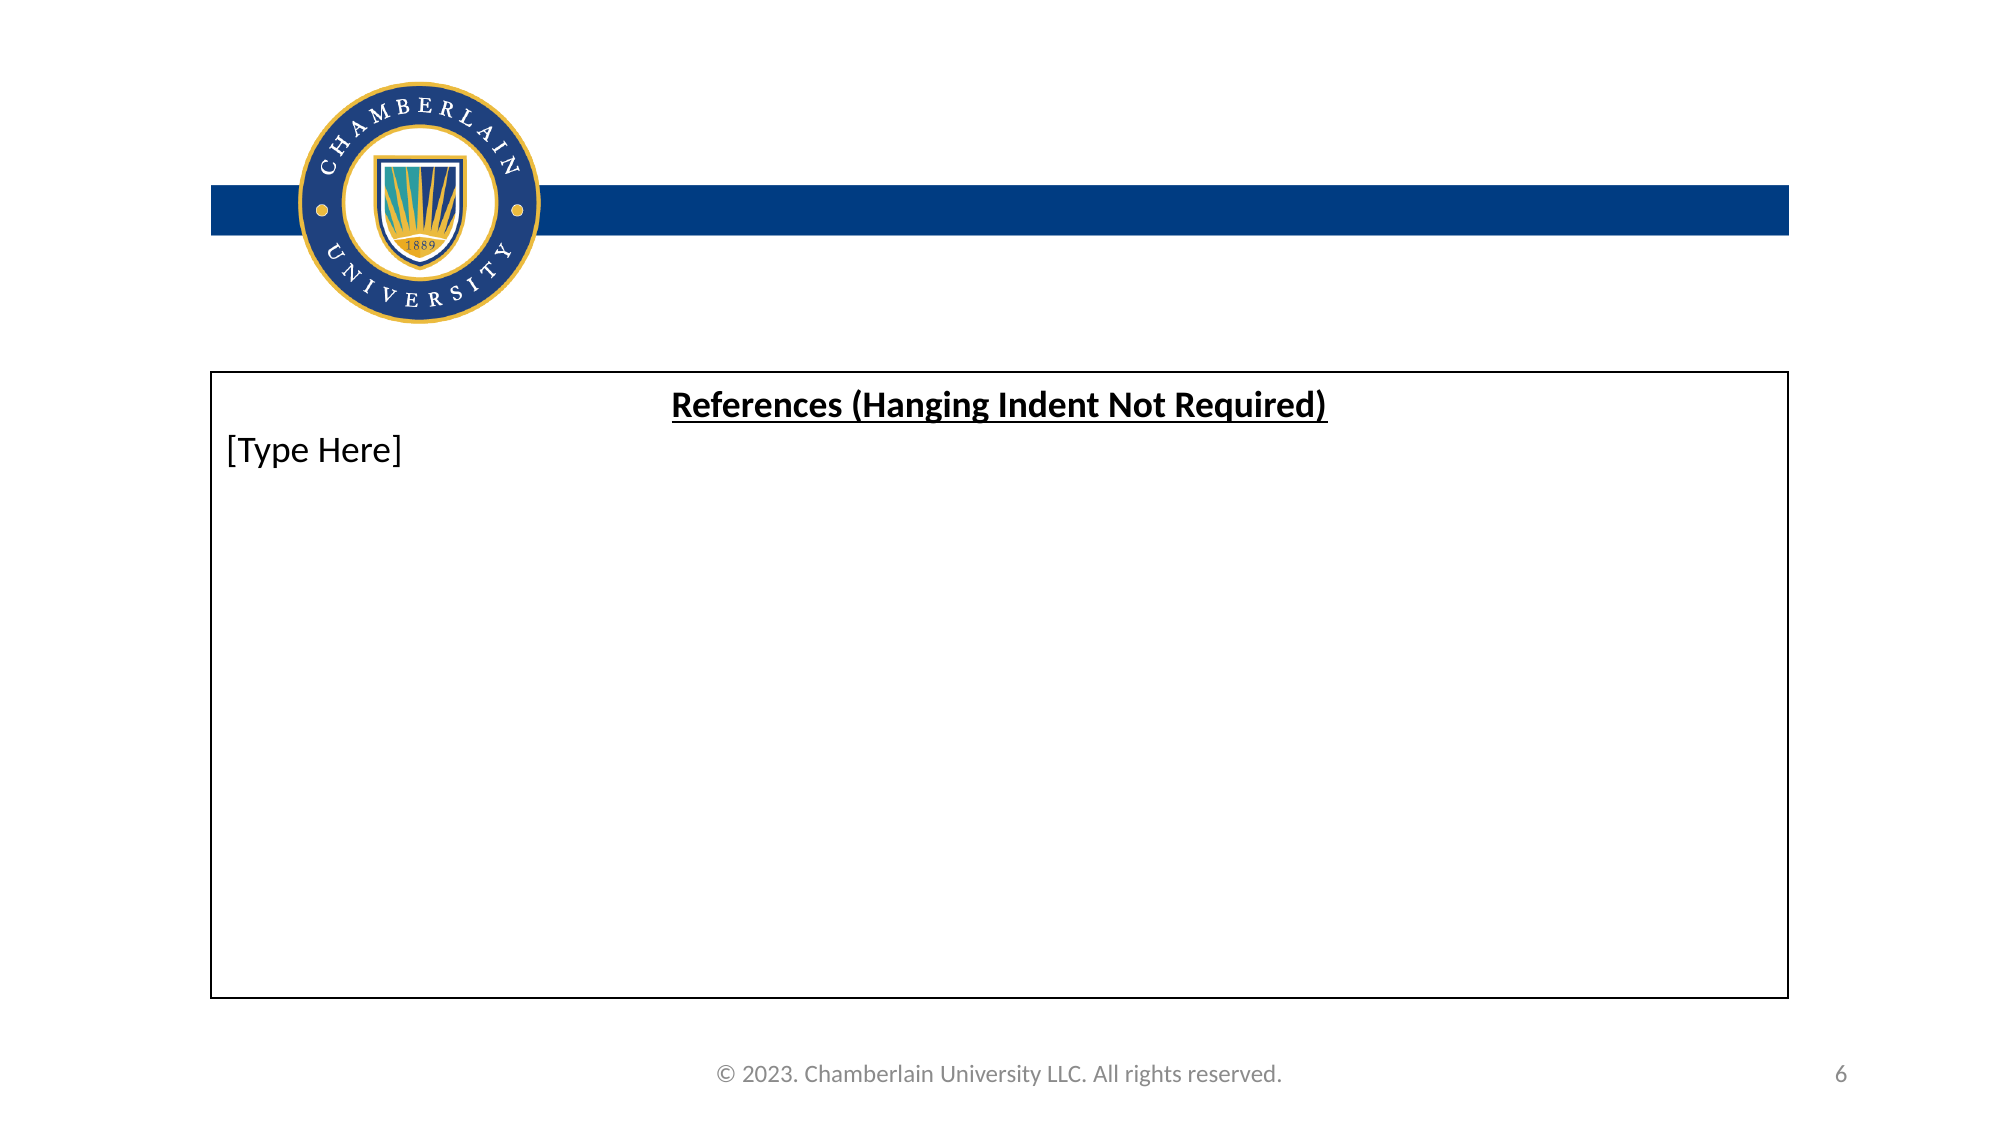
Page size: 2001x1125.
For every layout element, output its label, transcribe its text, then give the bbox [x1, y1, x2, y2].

footer © 2023. Chamberlain University LLC. All rights reserved. [662, 1042, 1338, 1103]
text_box References (Hanging Indent Not Required) [Type Here] [211, 373, 1789, 658]
picture [211, 31, 1789, 344]
text_box [210, 371, 1789, 999]
slide_number 6 [1412, 1042, 1863, 1103]
